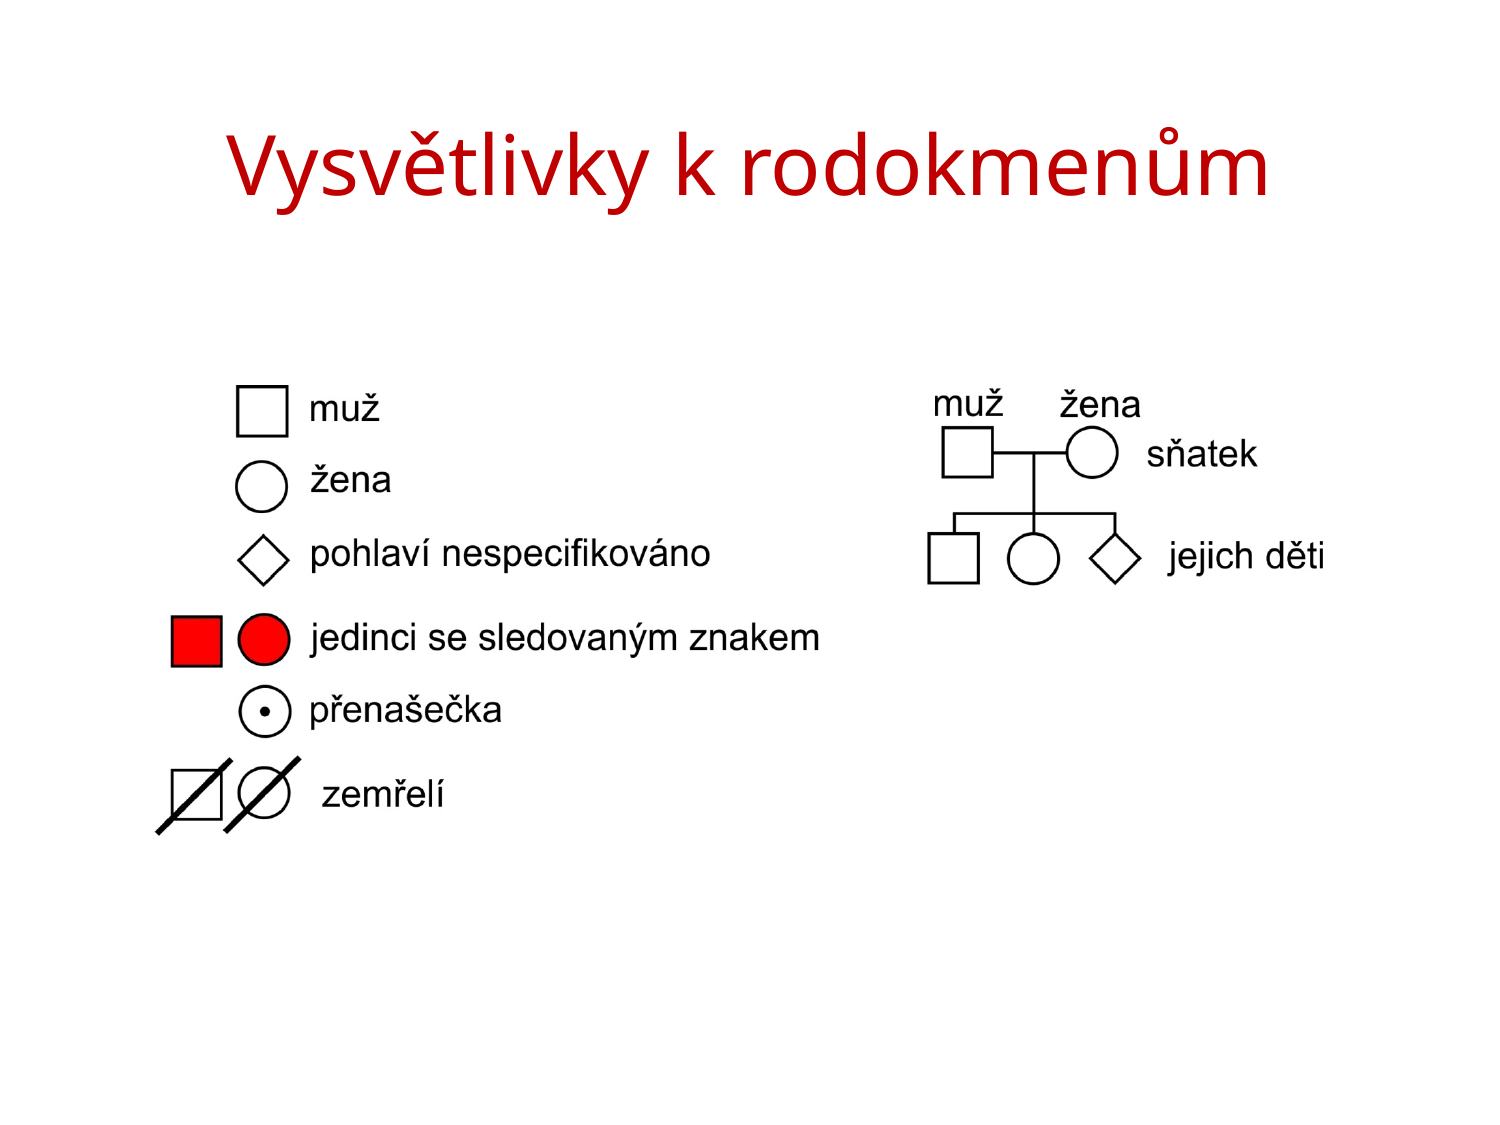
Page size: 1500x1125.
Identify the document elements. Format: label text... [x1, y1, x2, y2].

picture [154, 385, 1323, 836]
title Vysvětlivky k rodokmenům [103, 59, 1397, 278]
